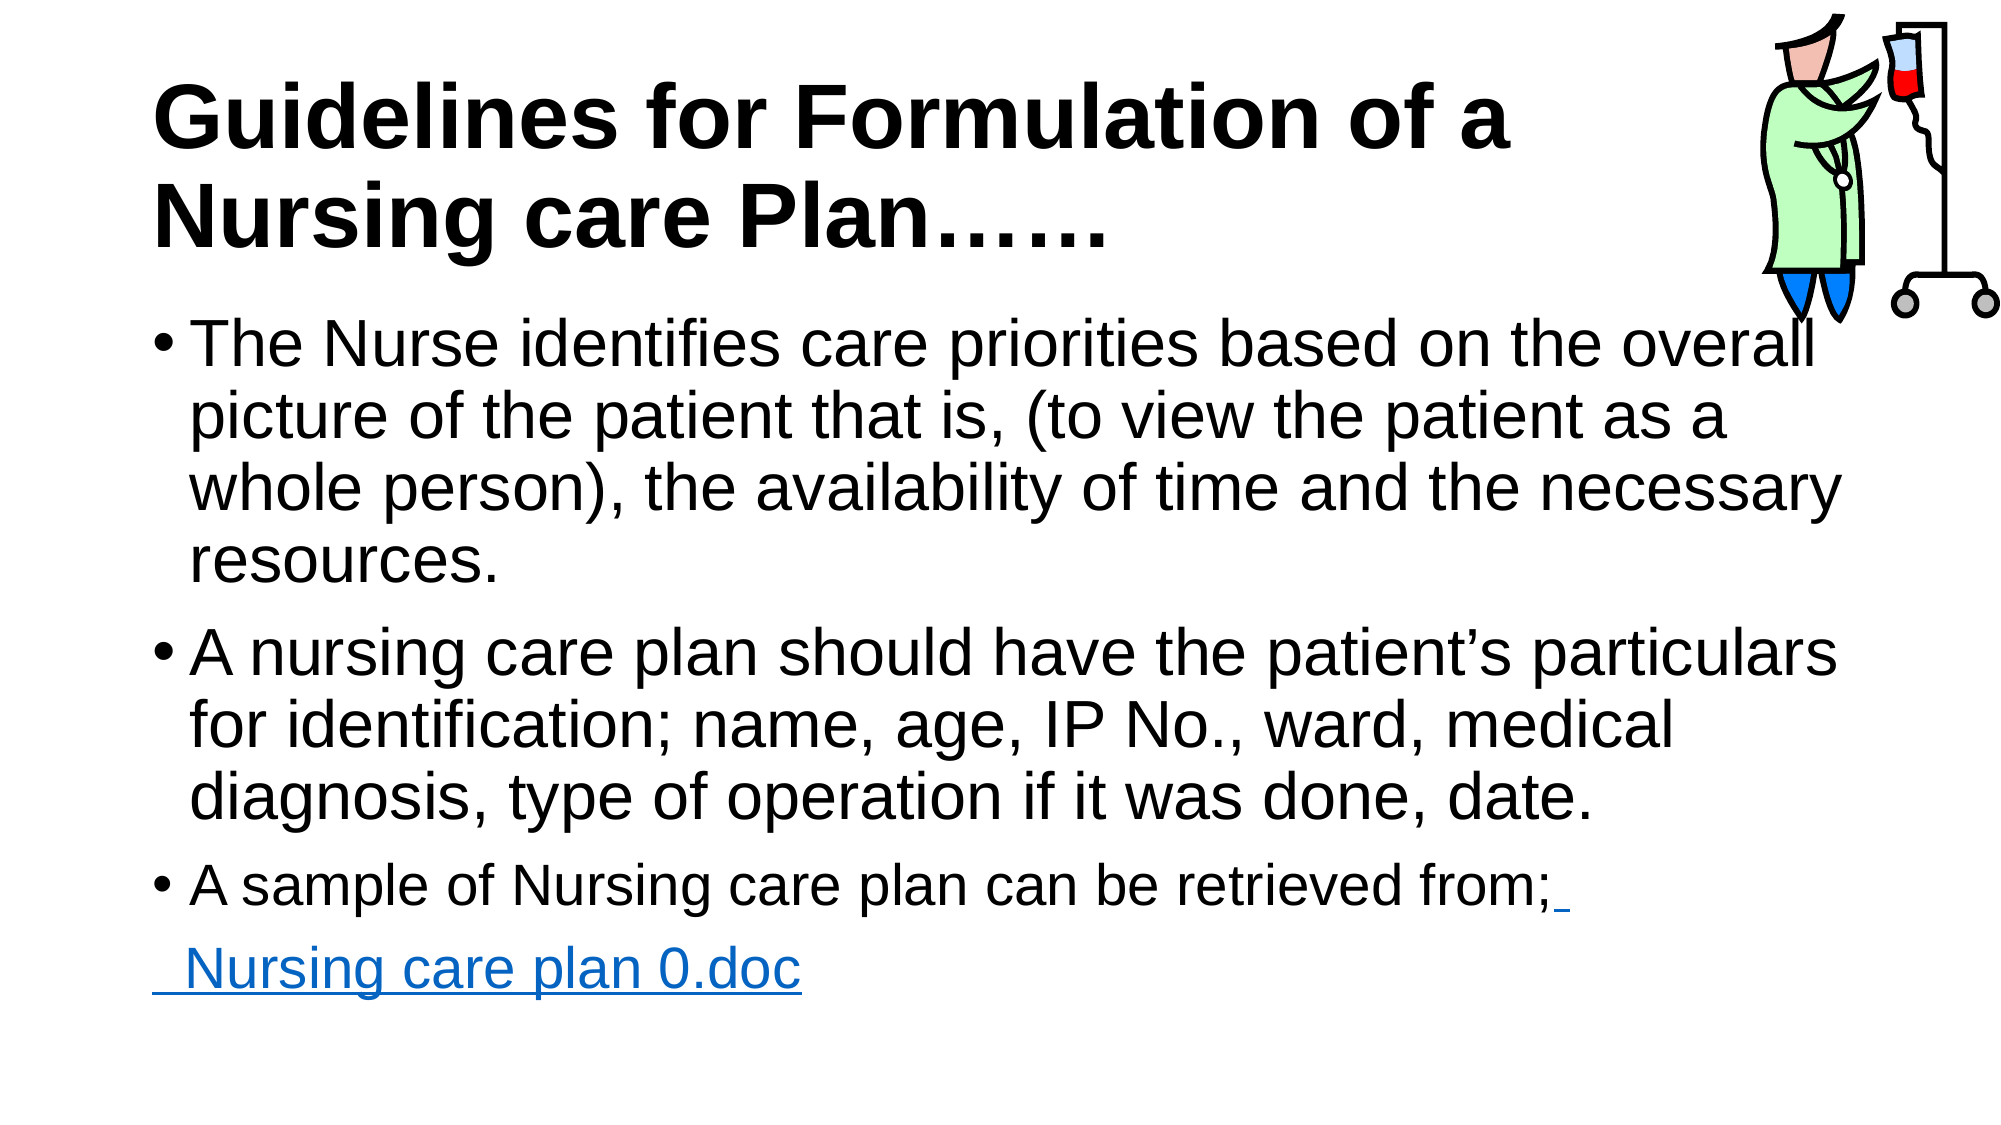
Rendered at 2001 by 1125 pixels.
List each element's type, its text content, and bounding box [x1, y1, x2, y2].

picture [1756, 13, 2000, 324]
list The Nurse identifies care priorities based on the overall picture of the patient that is, (to view the patient as a whole person), the availability of time and the necessary resources. A nursing care plan should have the patient’s particulars for identification; name, age, IP No., ward, medical diagnosis, type of operation if it was done, date. A sample of Nursing care plan can be retrieved from; Nursing care plan 0.doc [137, 301, 1863, 1016]
title Guidelines for Formulation of a Nursing care Plan…… [137, 59, 1756, 278]
